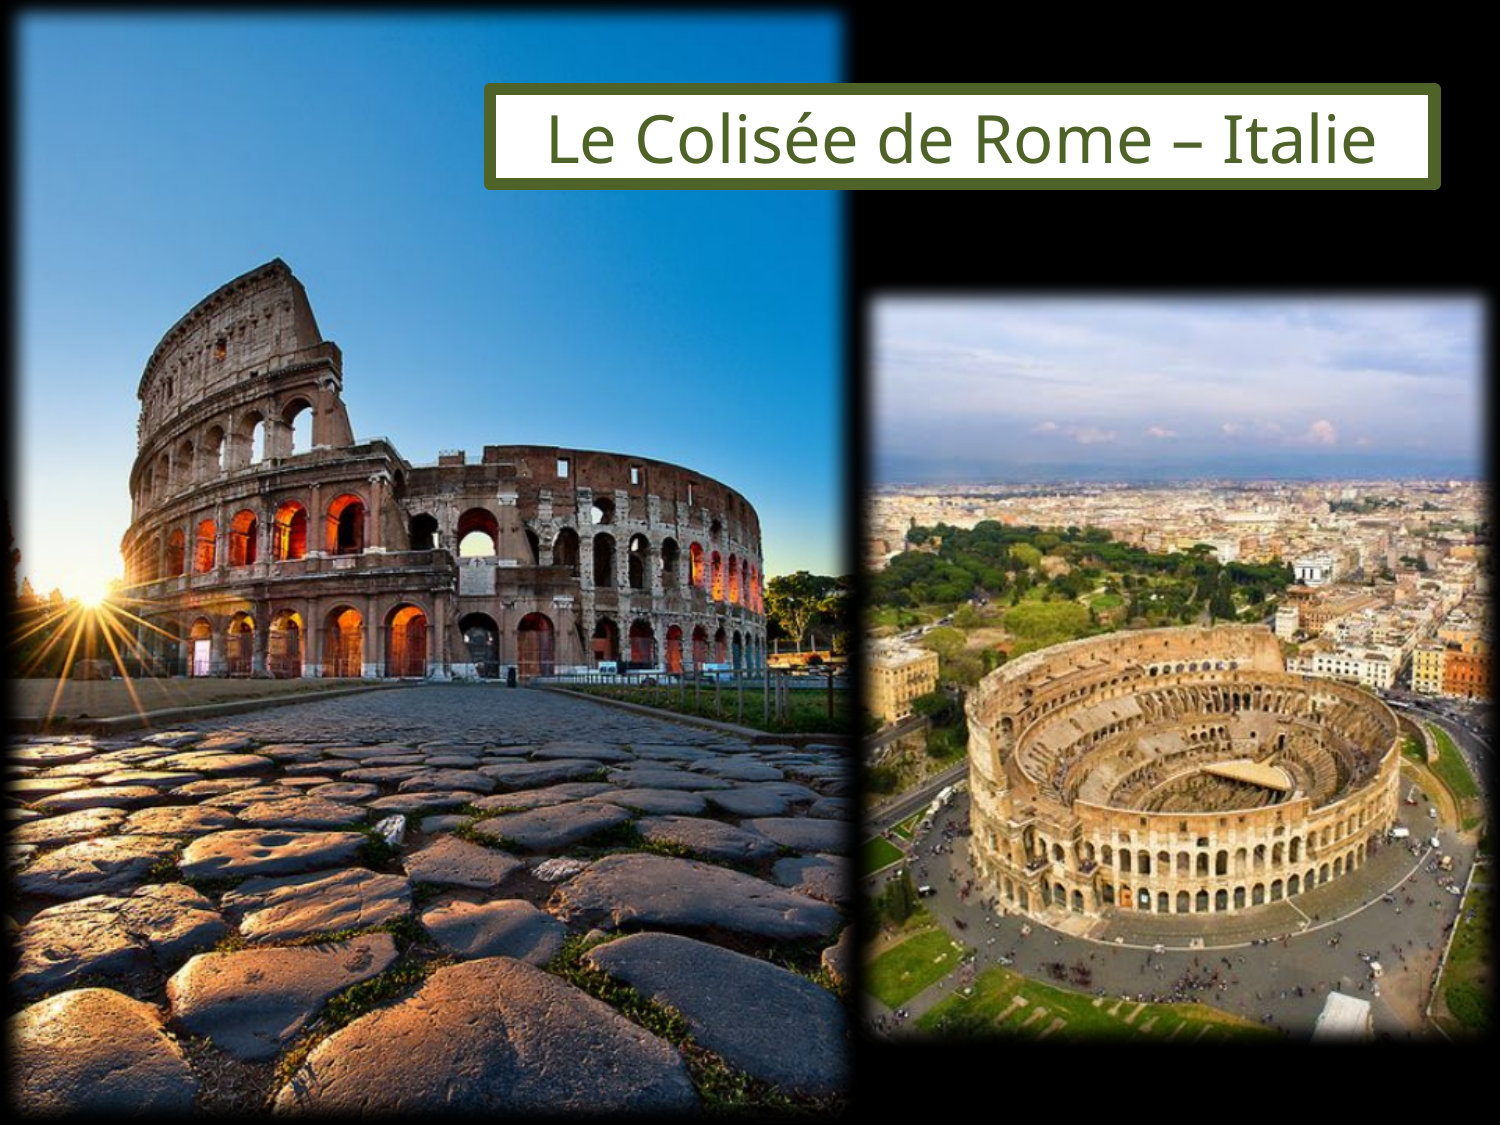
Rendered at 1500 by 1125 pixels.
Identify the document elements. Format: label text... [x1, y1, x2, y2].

picture [0, 0, 1500, 1125]
text_box Le Colisée de Rome – Italie [863, 89, 1435, 184]
